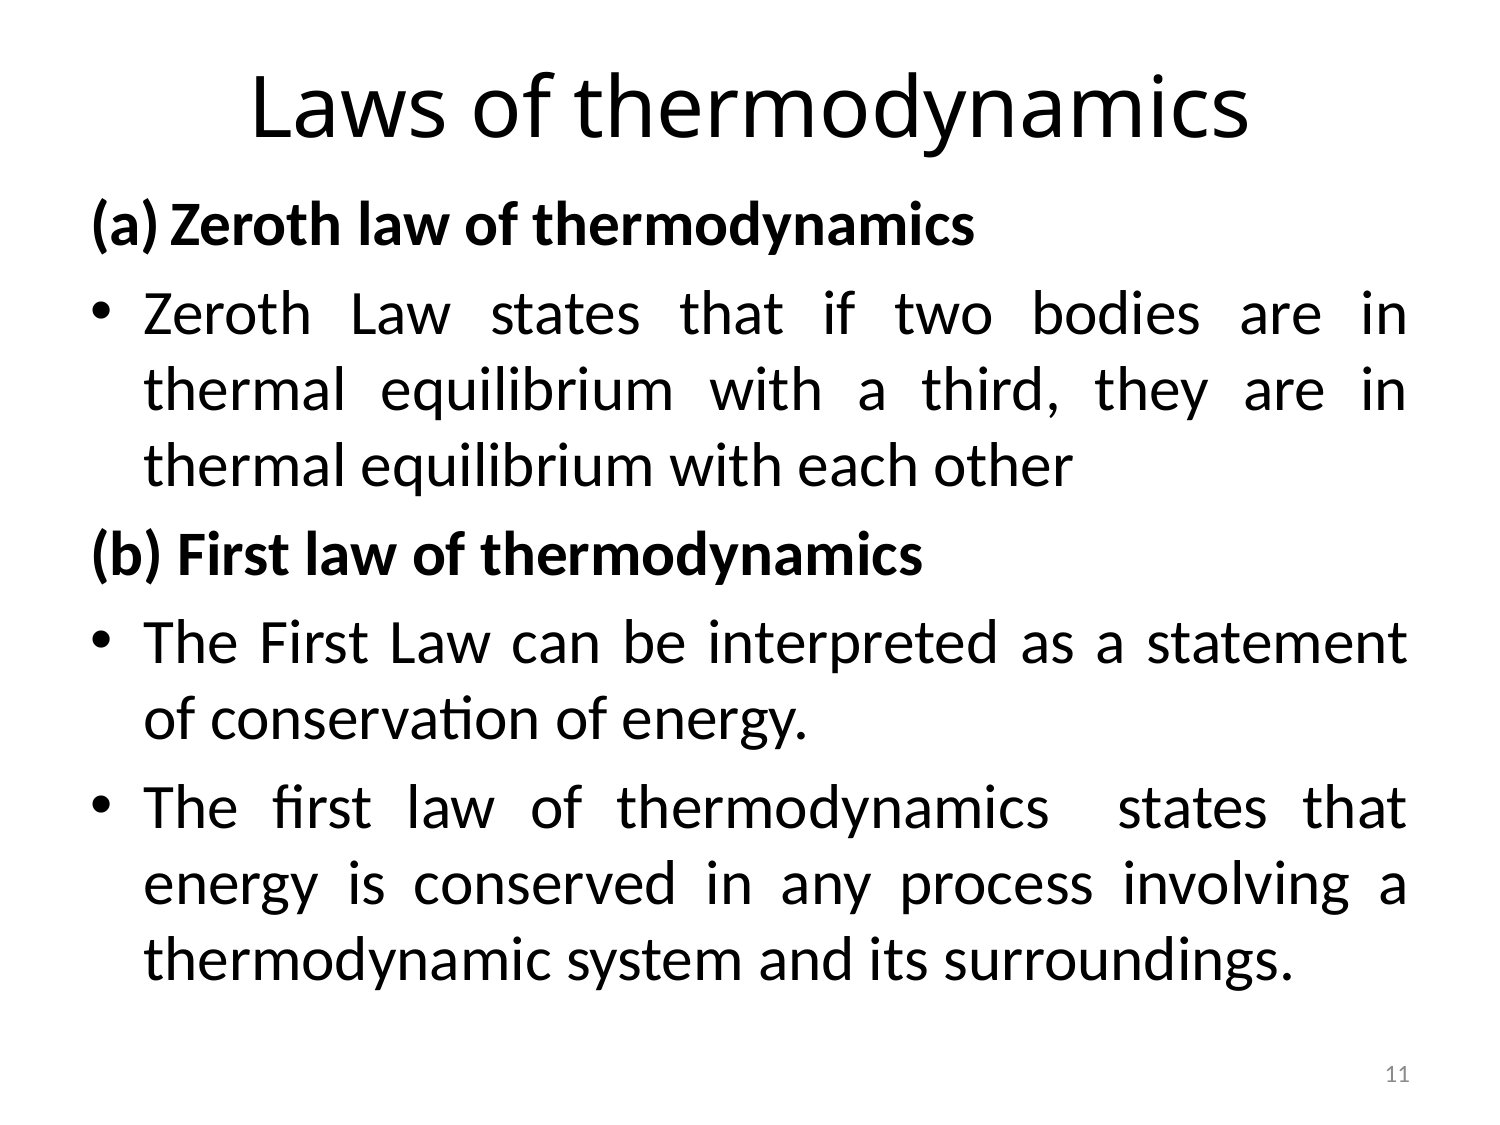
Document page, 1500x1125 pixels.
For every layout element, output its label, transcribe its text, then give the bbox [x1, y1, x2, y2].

title Laws of thermodynamics [75, 45, 1425, 163]
list Zeroth law of thermodynamics Zeroth Law states that if two bodies are in thermal equilibrium with a third, they are in thermal equilibrium with each other (b) First law of thermodynamics The First Law can be interpreted as a statement of conservation of energy. The first law of thermodynamics states that energy is conserved in any process involving a thermodynamic system and its surroundings. [75, 174, 1425, 1005]
slide_number 11 [1074, 1042, 1425, 1103]
